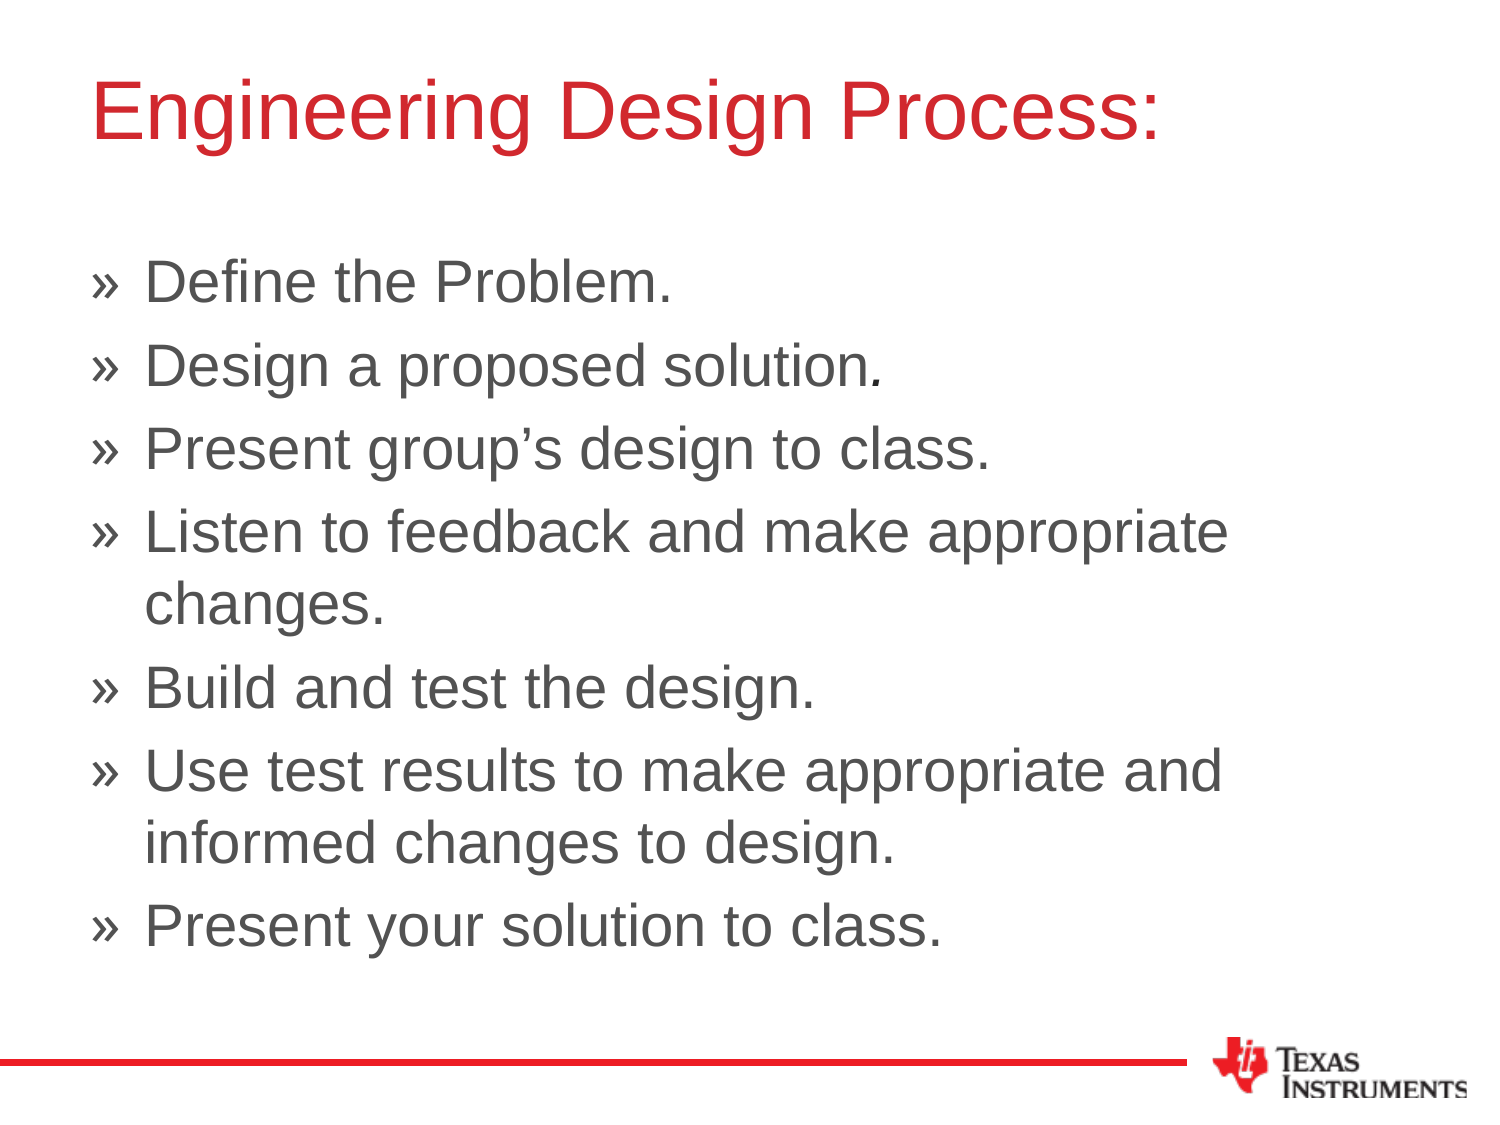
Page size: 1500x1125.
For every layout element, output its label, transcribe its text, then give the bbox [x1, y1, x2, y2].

title Engineering Design Process: [75, 12, 1425, 200]
list Define the Problem. Design a proposed solution. Present group’s design to class. Listen to feedback and make appropriate changes. Build and test the design. Use test results to make appropriate and informed changes to design. Present your solution to class. [75, 235, 1425, 973]
